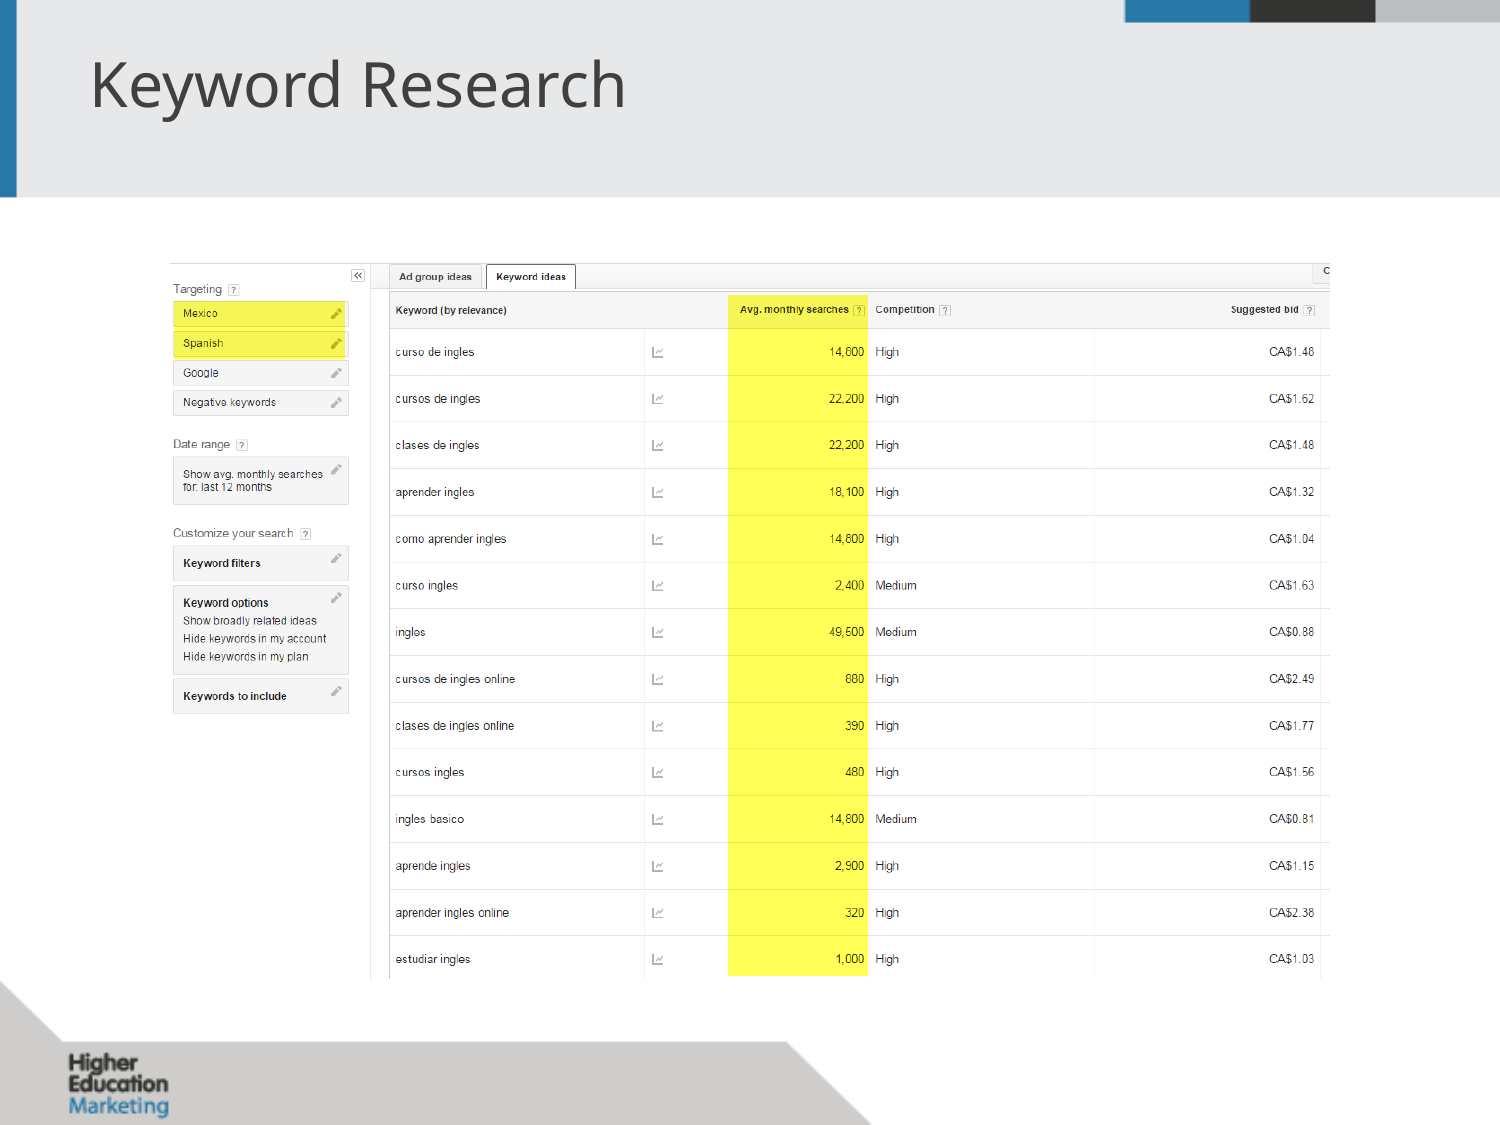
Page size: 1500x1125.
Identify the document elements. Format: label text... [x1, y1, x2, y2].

title Keyword Research [75, 37, 1425, 175]
picture [0, 0, 1500, 1125]
